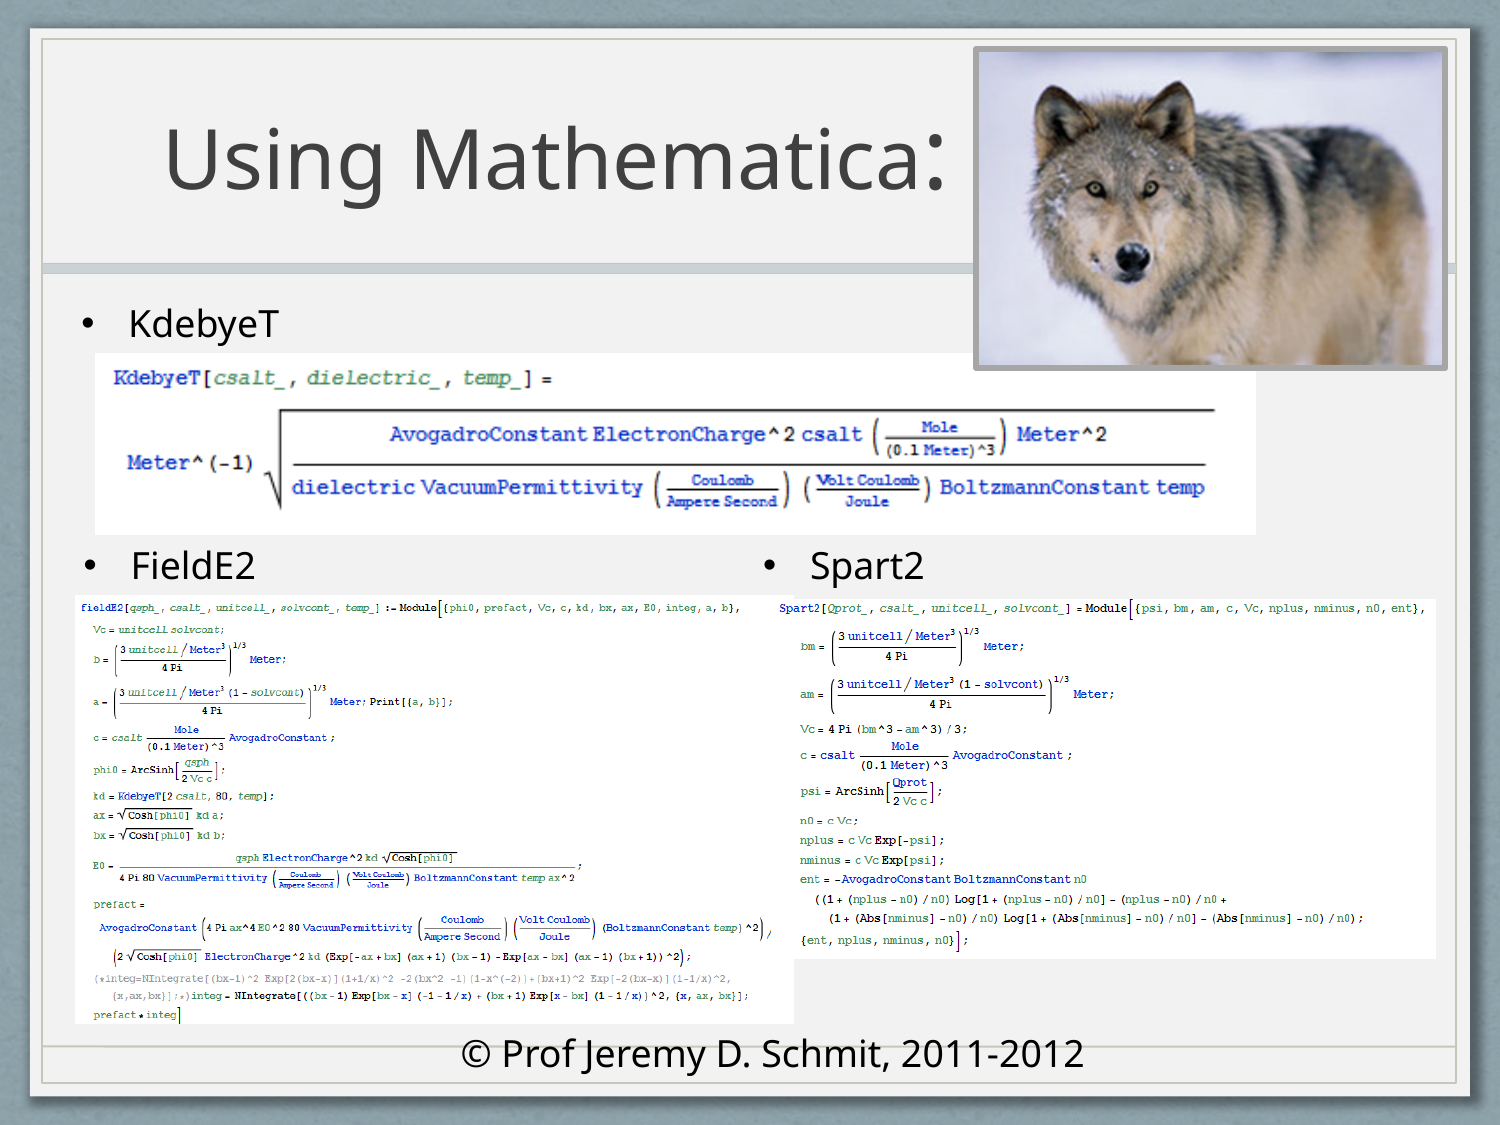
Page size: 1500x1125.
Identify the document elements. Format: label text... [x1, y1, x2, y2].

picture [74, 595, 1436, 1025]
text_box Spart2 [748, 543, 940, 591]
text_box FieldE2 [68, 534, 272, 594]
text_box © Prof Jeremy D. Schmit, 2011-2012 [445, 1022, 1101, 1083]
text_box KdebyeT [66, 292, 344, 353]
picture [95, 51, 1443, 535]
title Using Mathematica: [147, 40, 1353, 260]
